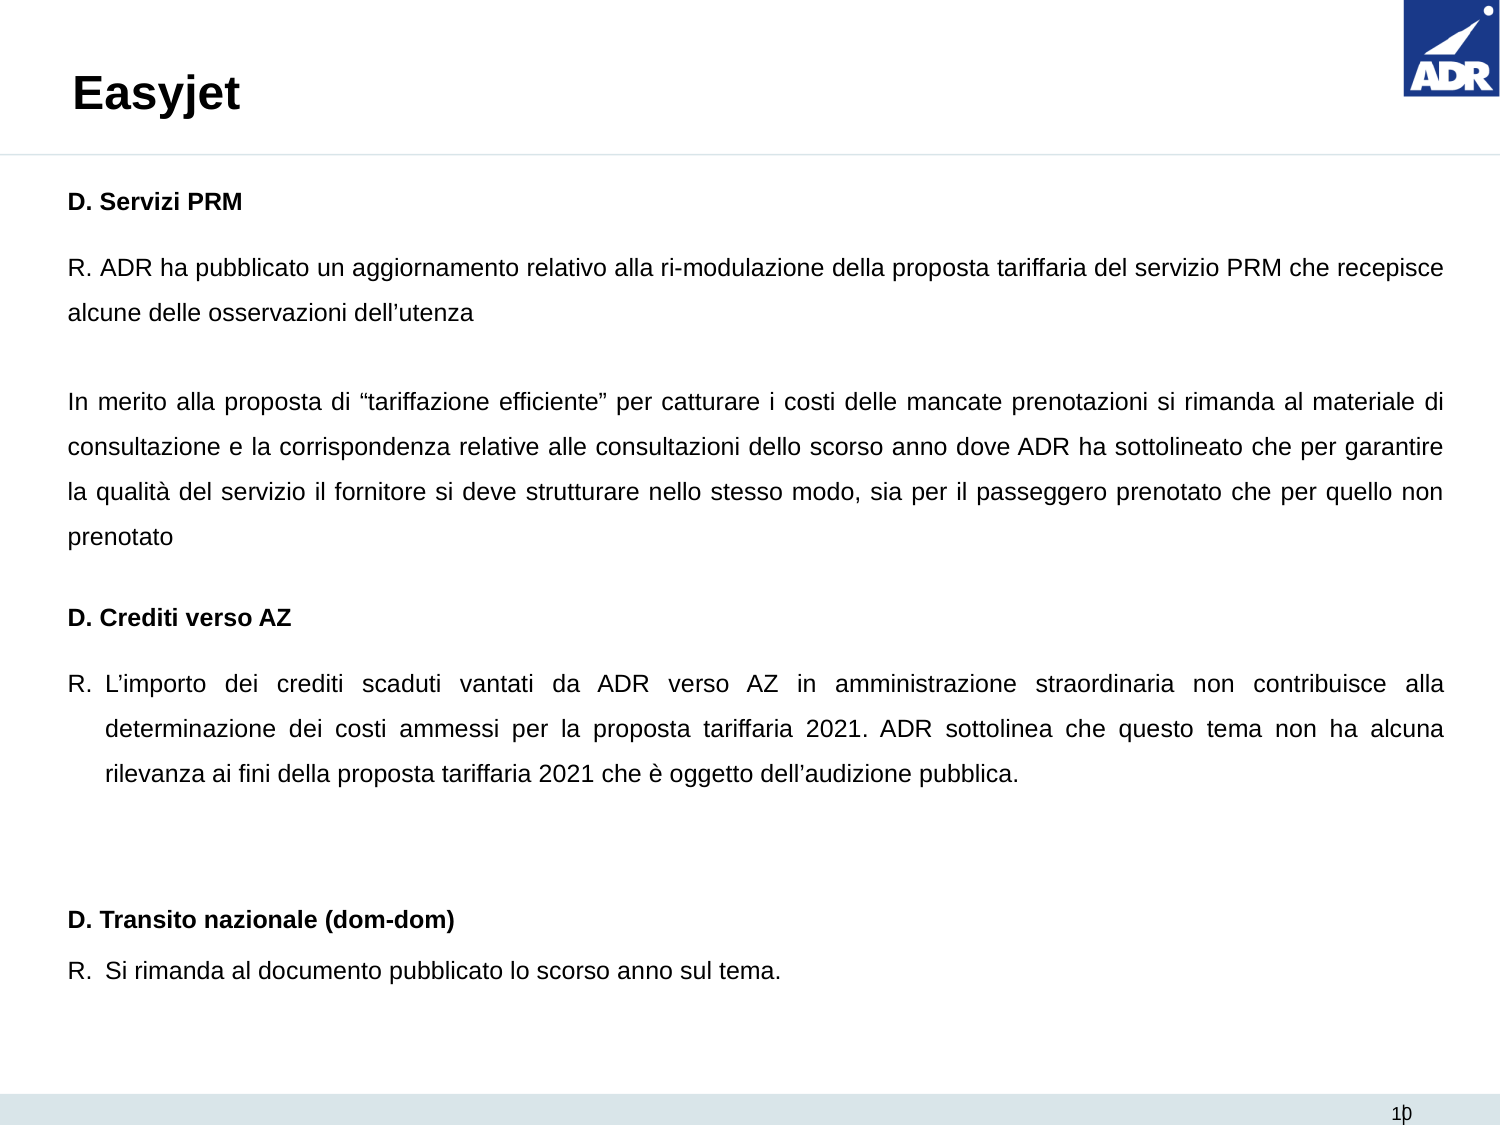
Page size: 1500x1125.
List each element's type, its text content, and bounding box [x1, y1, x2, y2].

text_box D. Crediti verso AZ L’importo dei crediti scaduti vantati da ADR verso AZ in amministrazione straordinaria non contribuisce alla determinazione dei costi ammessi per la proposta tariffaria 2021. ADR sottolinea che questo tema non ha alcuna rilevanza ai fini della proposta tariffaria 2021 che è oggetto dell’audizione pubblica. [53, 589, 1462, 825]
picture [1403, 0, 1500, 97]
text_box D. Transito nazionale (dom-dom) Si rimanda al documento pubblicato lo scorso anno sul tema. [53, 891, 1462, 992]
text_box D. Servizi PRM R. ADR ha pubblicato un aggiornamento relativo alla ri-modulazione della proposta tariffaria del servizio PRM che recepisce alcune delle osservazioni dell’utenza In merito alla proposta di “tariffazione efficiente” per catturare i costi delle mancate prenotazioni si rimanda al materiale di consultazione e la corrispondenza relative alle consultazioni dello scorso anno dove ADR ha sottolineato che per garantire la qualità del servizio il fornitore si deve strutturare nello stesso modo, sia per il passeggero prenotato che per quello non prenotato [53, 173, 1462, 558]
title Easyjet [72, 38, 1389, 121]
